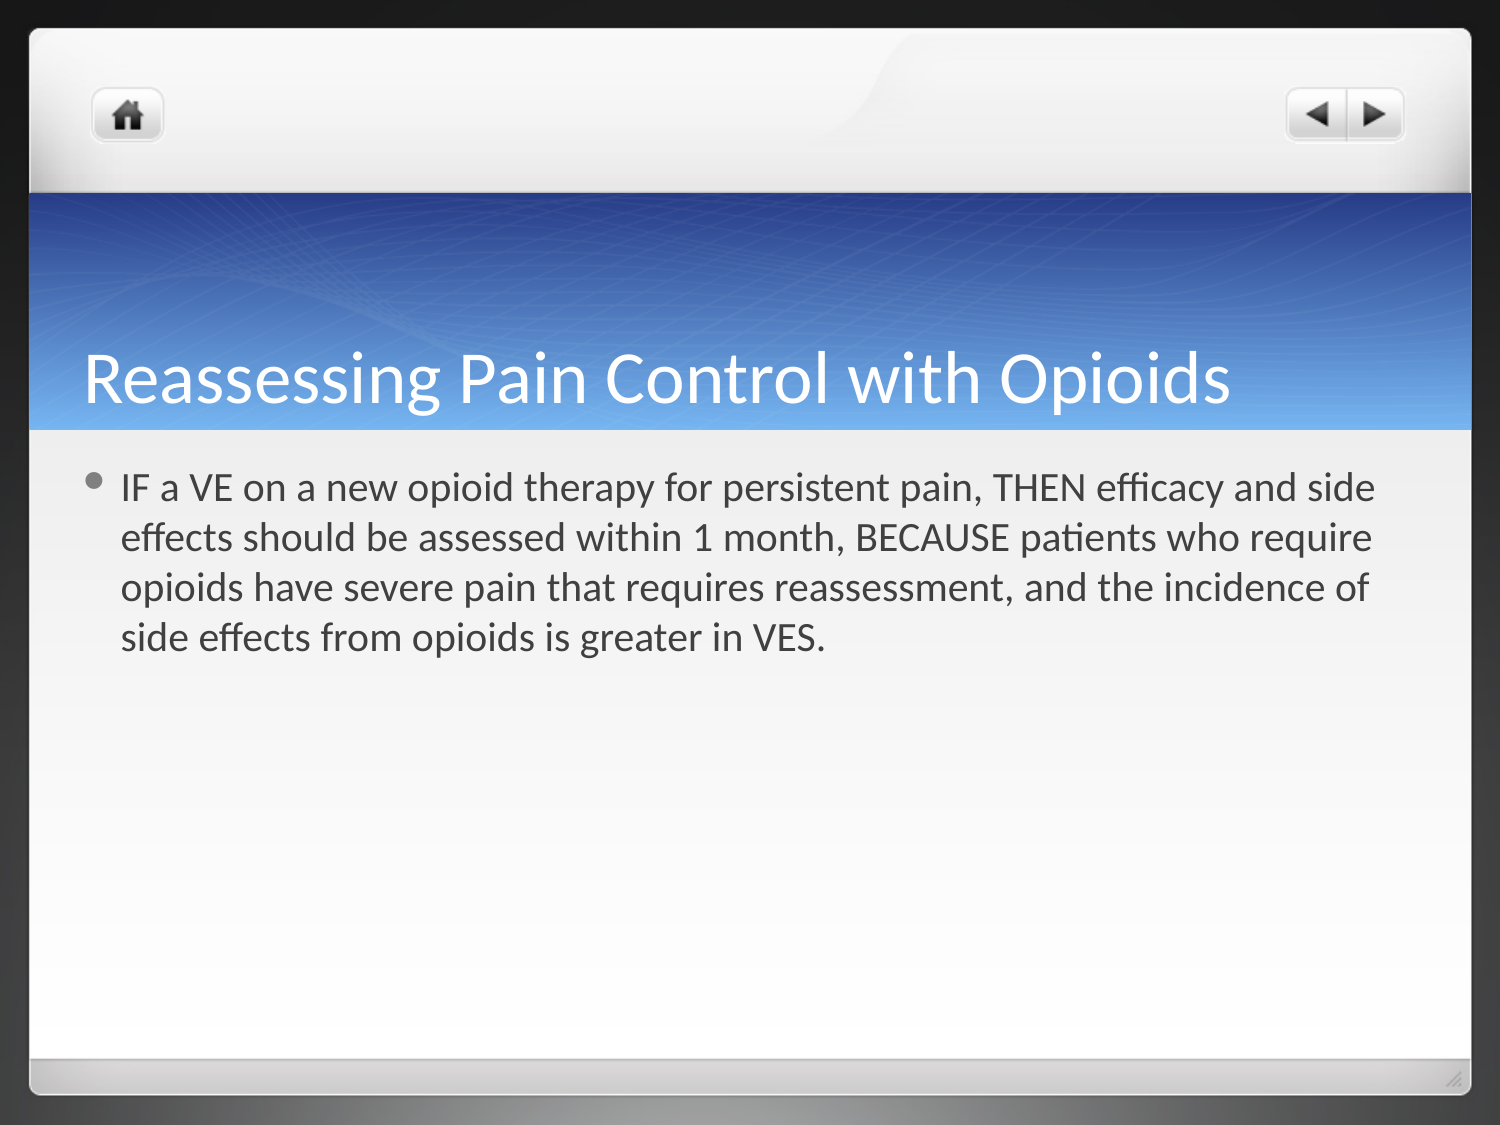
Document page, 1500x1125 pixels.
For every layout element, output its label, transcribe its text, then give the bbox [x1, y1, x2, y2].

title Reassessing Pain Control with Opioids [68, 238, 1432, 427]
picture [0, 0, 1500, 1125]
list IF a VE on a new opioid therapy for persistent pain, THEN efficacy and side effects should be assessed within 1 month, BECAUSE patients who require opioids have severe pain that requires reassessment, and the incidence of side effects from opioids is greater in VES. [68, 452, 1432, 1025]
